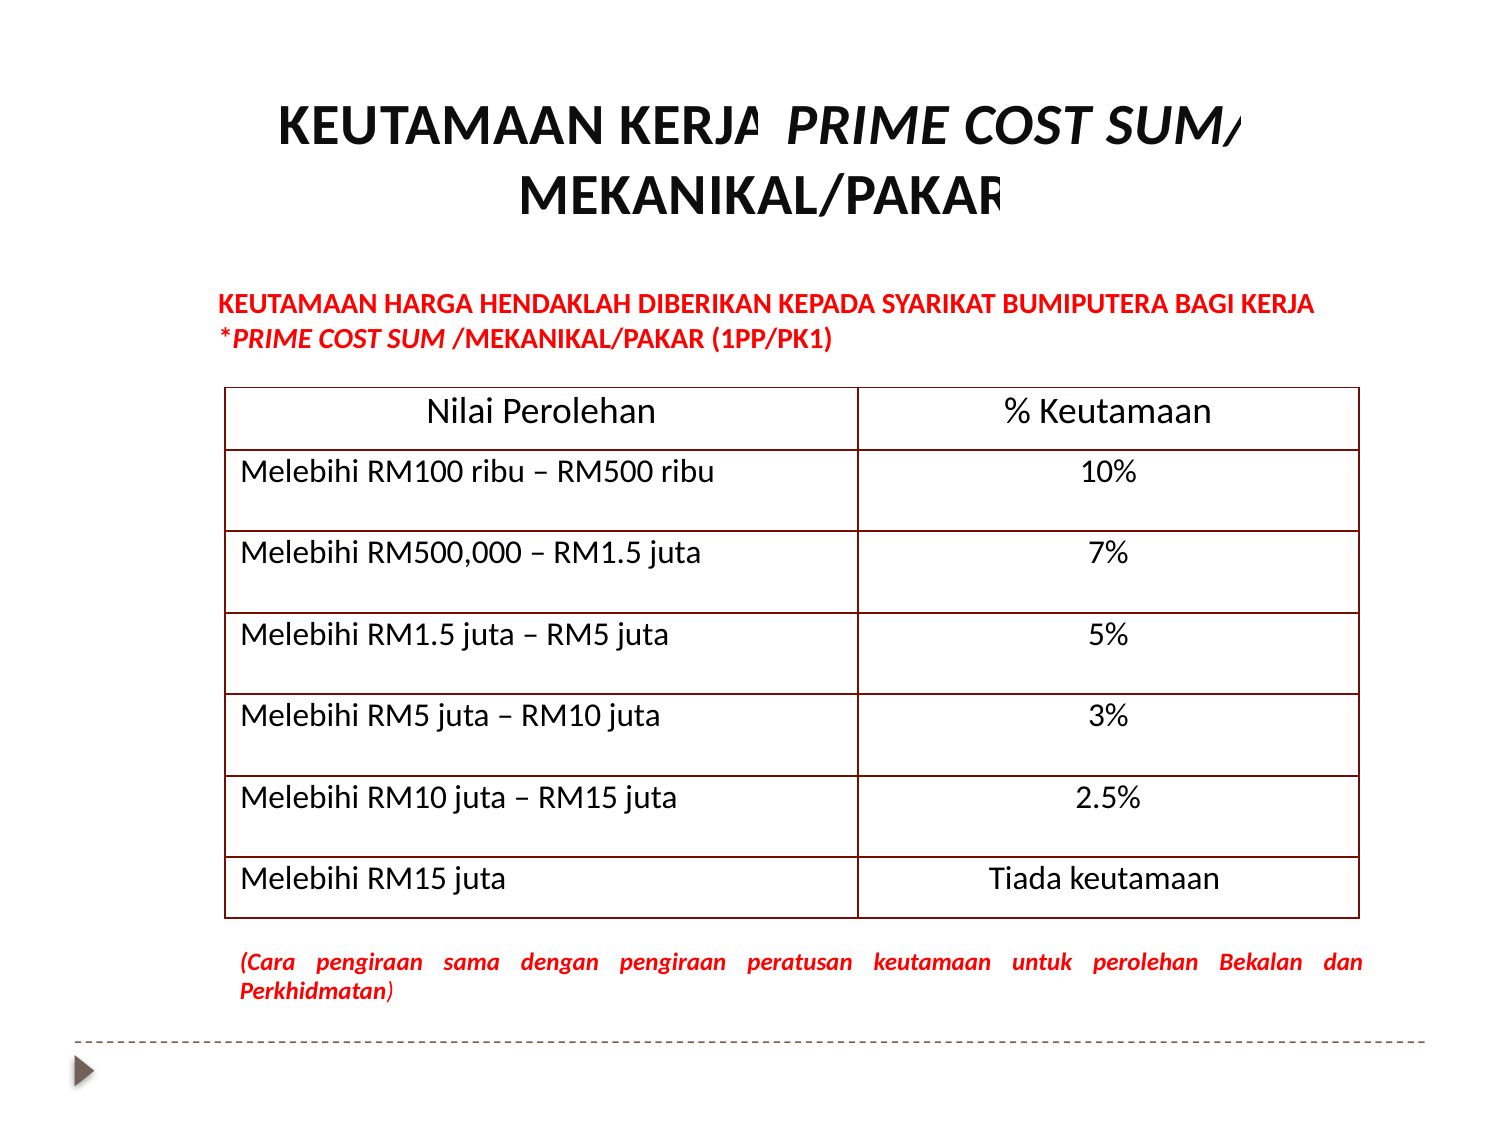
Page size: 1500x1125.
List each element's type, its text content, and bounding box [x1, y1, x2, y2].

table_cell Melebihi RM1.5 juta – RM5 juta [226, 614, 857, 693]
table_cell 7% [859, 532, 1358, 612]
table_cell 3% [859, 695, 1358, 775]
table_cell Melebihi RM15 juta [226, 858, 857, 917]
table_cell Tiada keutamaan [859, 858, 1358, 917]
text_box KEUTAMAAN KERJA PRIME COST SUM/ MEKANIKAL/PAKAR [88, 73, 1443, 240]
table_cell Melebihi RM10 juta – RM15 juta [226, 777, 857, 856]
table_cell 2.5% [859, 777, 1358, 856]
text_box (Cara pengiraan sama dengan pengiraan peratusan keutamaan untuk perolehan Bekalan dan Perkhidmatan) [224, 937, 1381, 1013]
table_cell Melebihi RM100 ribu – RM500 ribu [226, 451, 857, 530]
table_cell Melebihi RM5 juta – RM10 juta [226, 695, 857, 775]
table_cell 10% [859, 451, 1358, 530]
table_cell Melebihi RM500,000 – RM1.5 juta [226, 532, 857, 612]
table_header Nilai Perolehan [226, 388, 857, 449]
table_header % Keutamaan [859, 388, 1358, 449]
table_cell 5% [859, 614, 1358, 693]
text_box KEUTAMAAN HARGA HENDAKLAH DIBERIKAN KEPADA SYARIKAT BUMIPUTERA BAGI KERJA *PRIME COST SUM /MEKANIKAL/PAKAR (1PP/PK1) [203, 276, 1400, 362]
